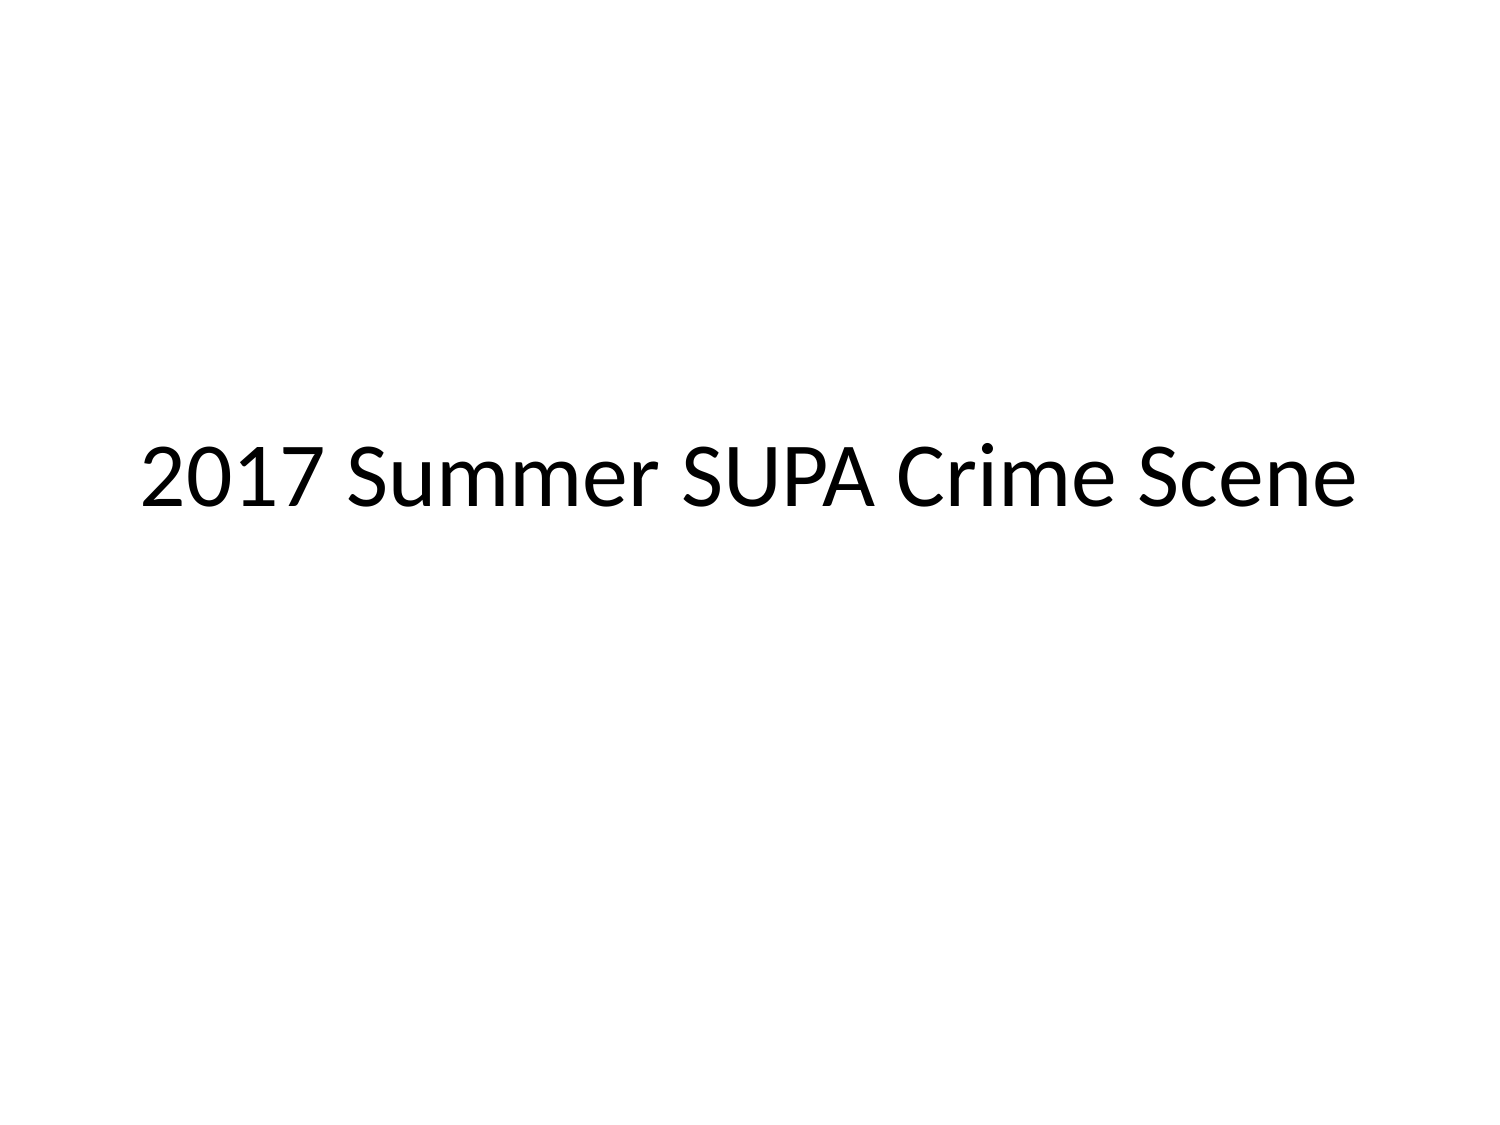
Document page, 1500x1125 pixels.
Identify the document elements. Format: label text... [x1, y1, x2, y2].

title 2017 Summer SUPA Crime Scene [112, 349, 1388, 591]
